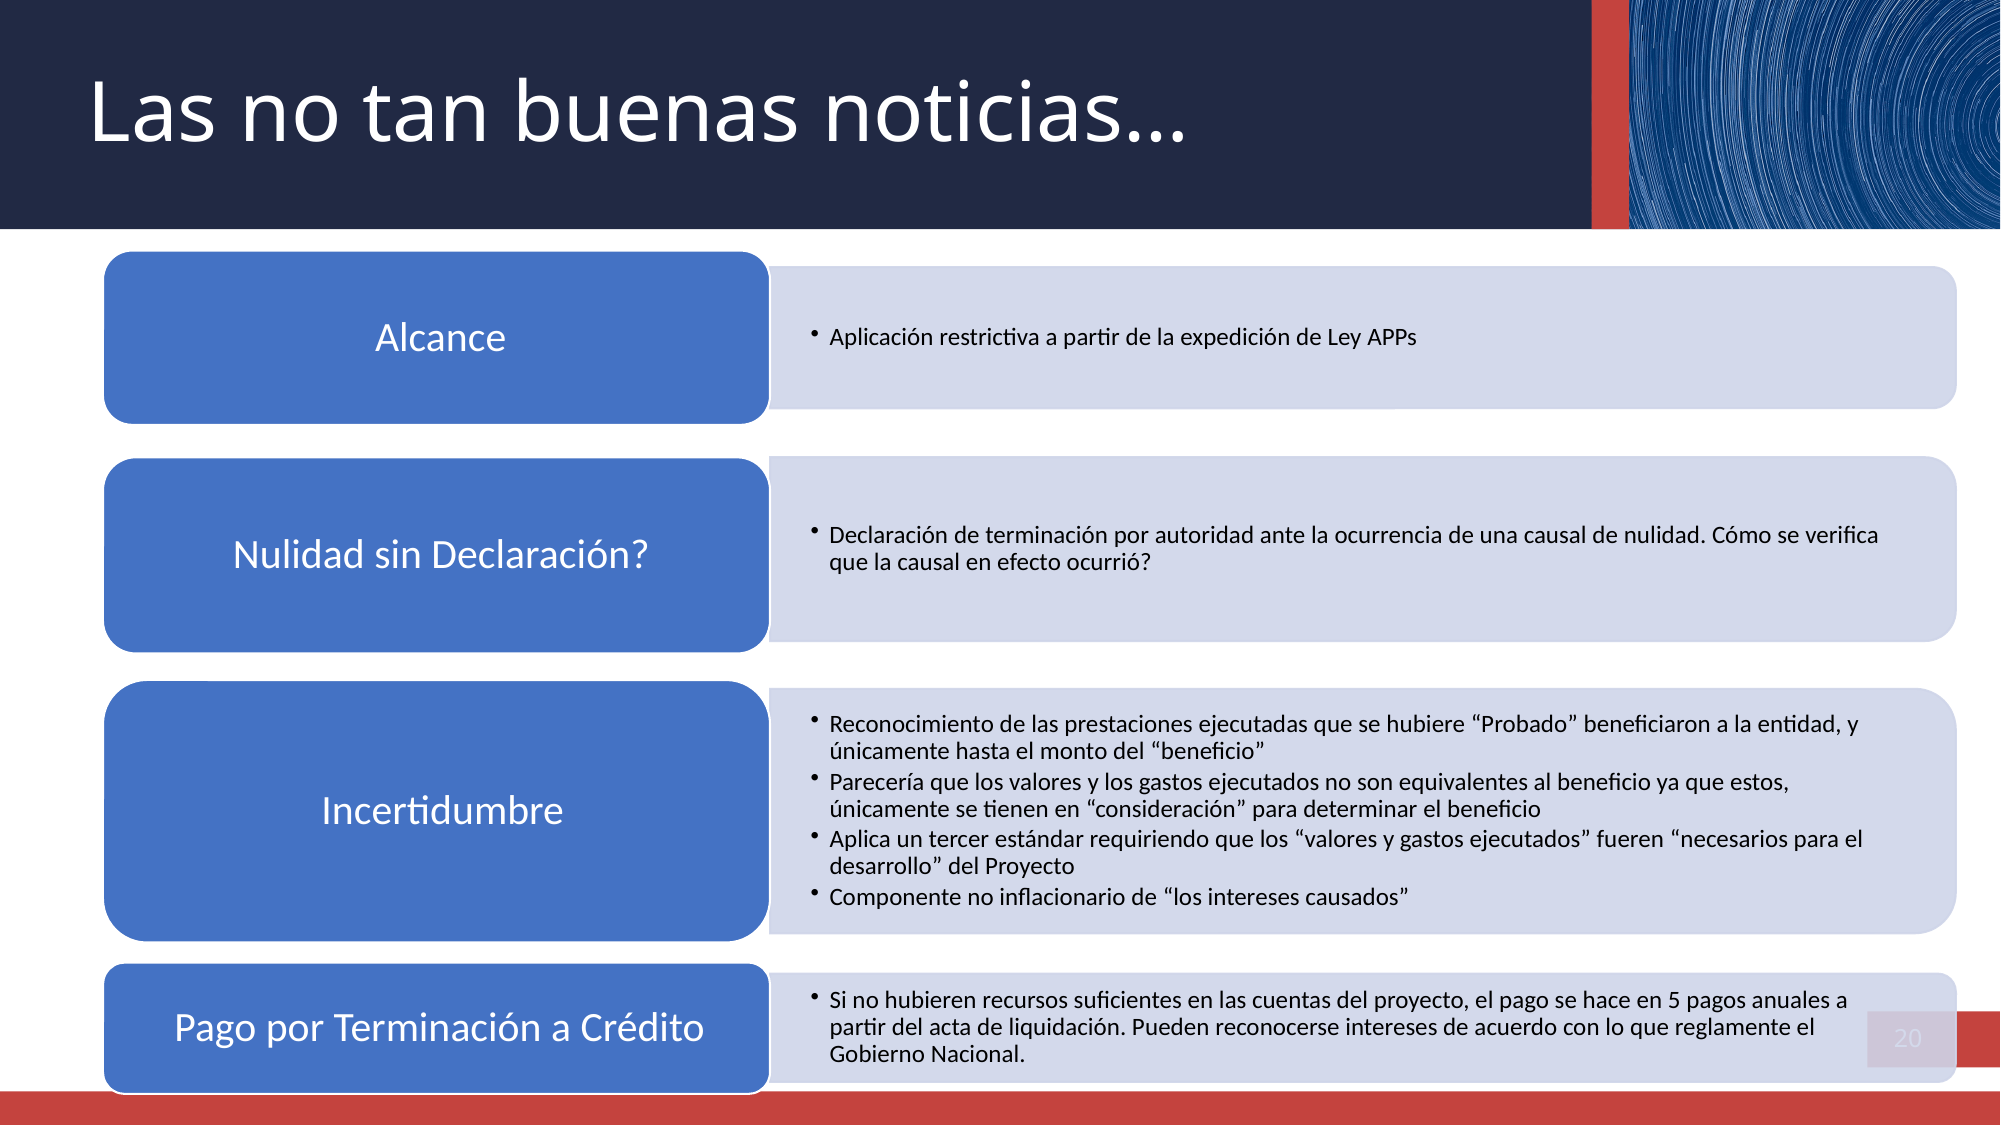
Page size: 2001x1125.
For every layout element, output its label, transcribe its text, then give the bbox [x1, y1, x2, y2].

picture [1591, 0, 2001, 229]
text_box [0, 1090, 2000, 1125]
text_box [0, 0, 1591, 230]
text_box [102, 250, 1956, 1094]
title Las no tan buenas noticias… [72, 40, 1591, 189]
